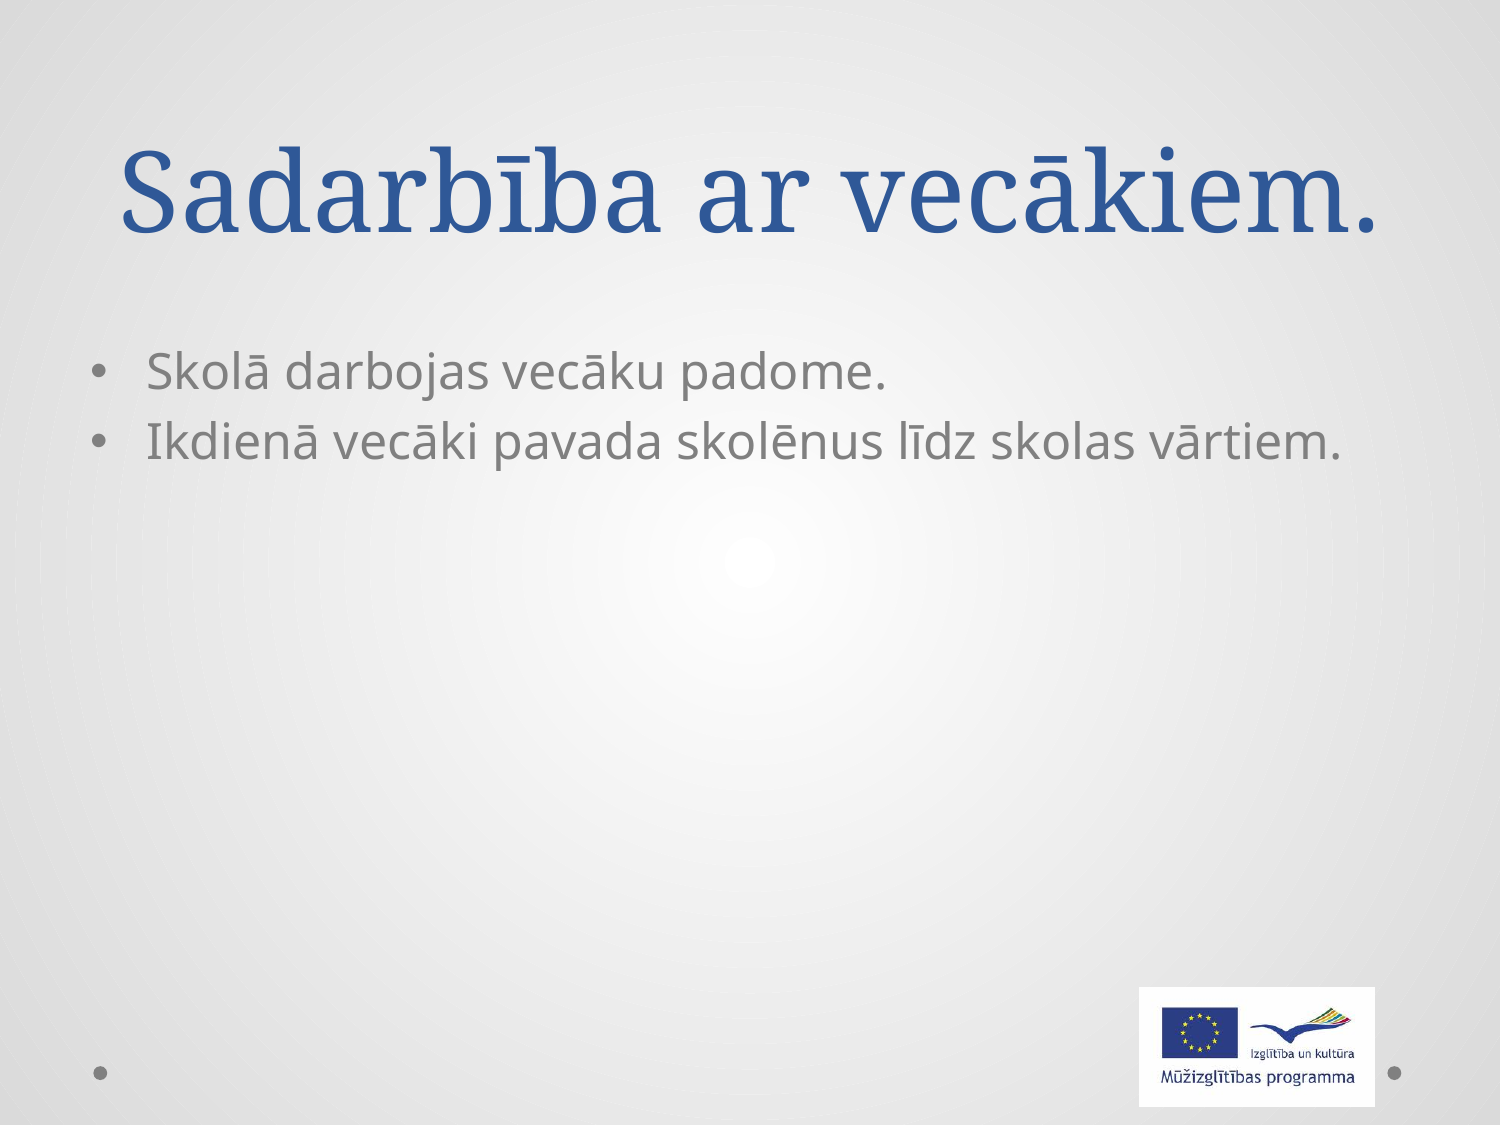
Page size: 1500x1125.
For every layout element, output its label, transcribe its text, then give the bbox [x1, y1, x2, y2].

picture [1139, 987, 1375, 1107]
list Skolā darbojas vecāku padome. Ikdienā vecāki pavada skolēnus līdz skolas vārtiem. [75, 262, 1425, 1005]
title Sadarbība ar vecākiem. [75, 0, 1425, 262]
